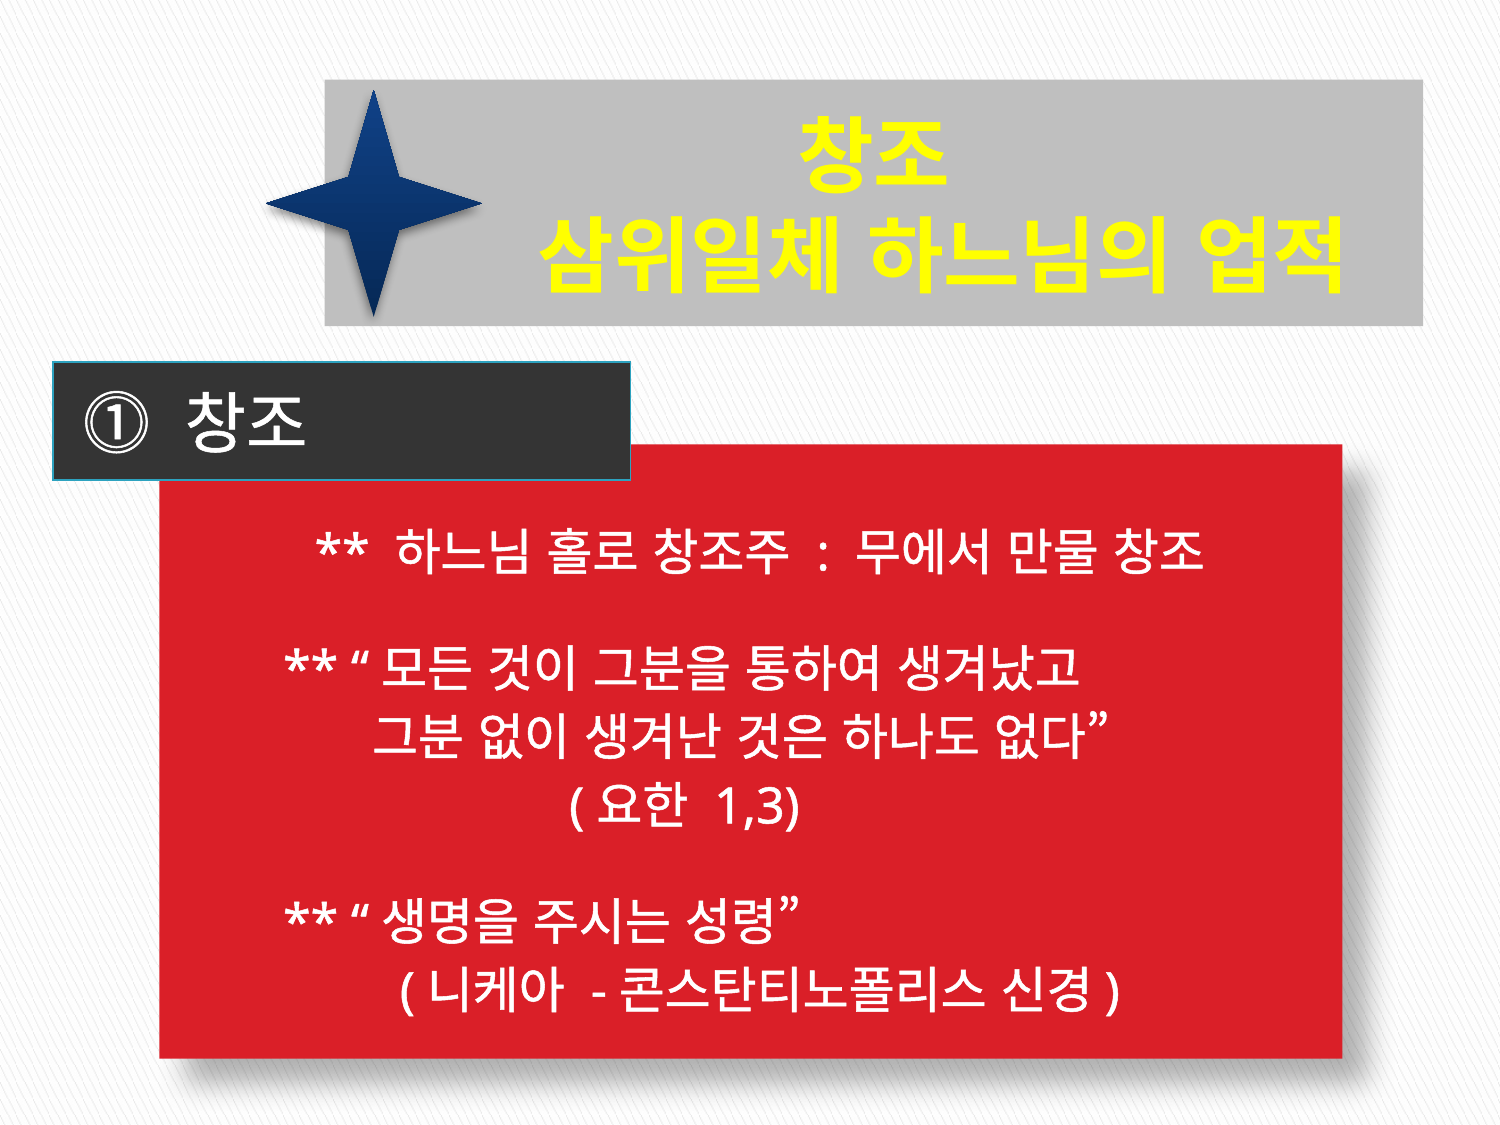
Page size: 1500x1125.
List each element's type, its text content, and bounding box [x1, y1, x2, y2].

list ** 하느님 홀로 창조주 : 무에서 만물 창조 ** “모든 것이 그분을 통하여 생겨났고 그분 없이 생겨난 것은 하나도 없다” (요한 1,3) ** “생명을 주시는 성령” (니케아 -콘스탄티노폴리스 신경) [159, 444, 1343, 1059]
list ⓵ 창조 [52, 361, 631, 481]
text_box [265, 90, 482, 317]
title 창조 삼위일체 하느님의 업적 [324, 79, 1424, 327]
